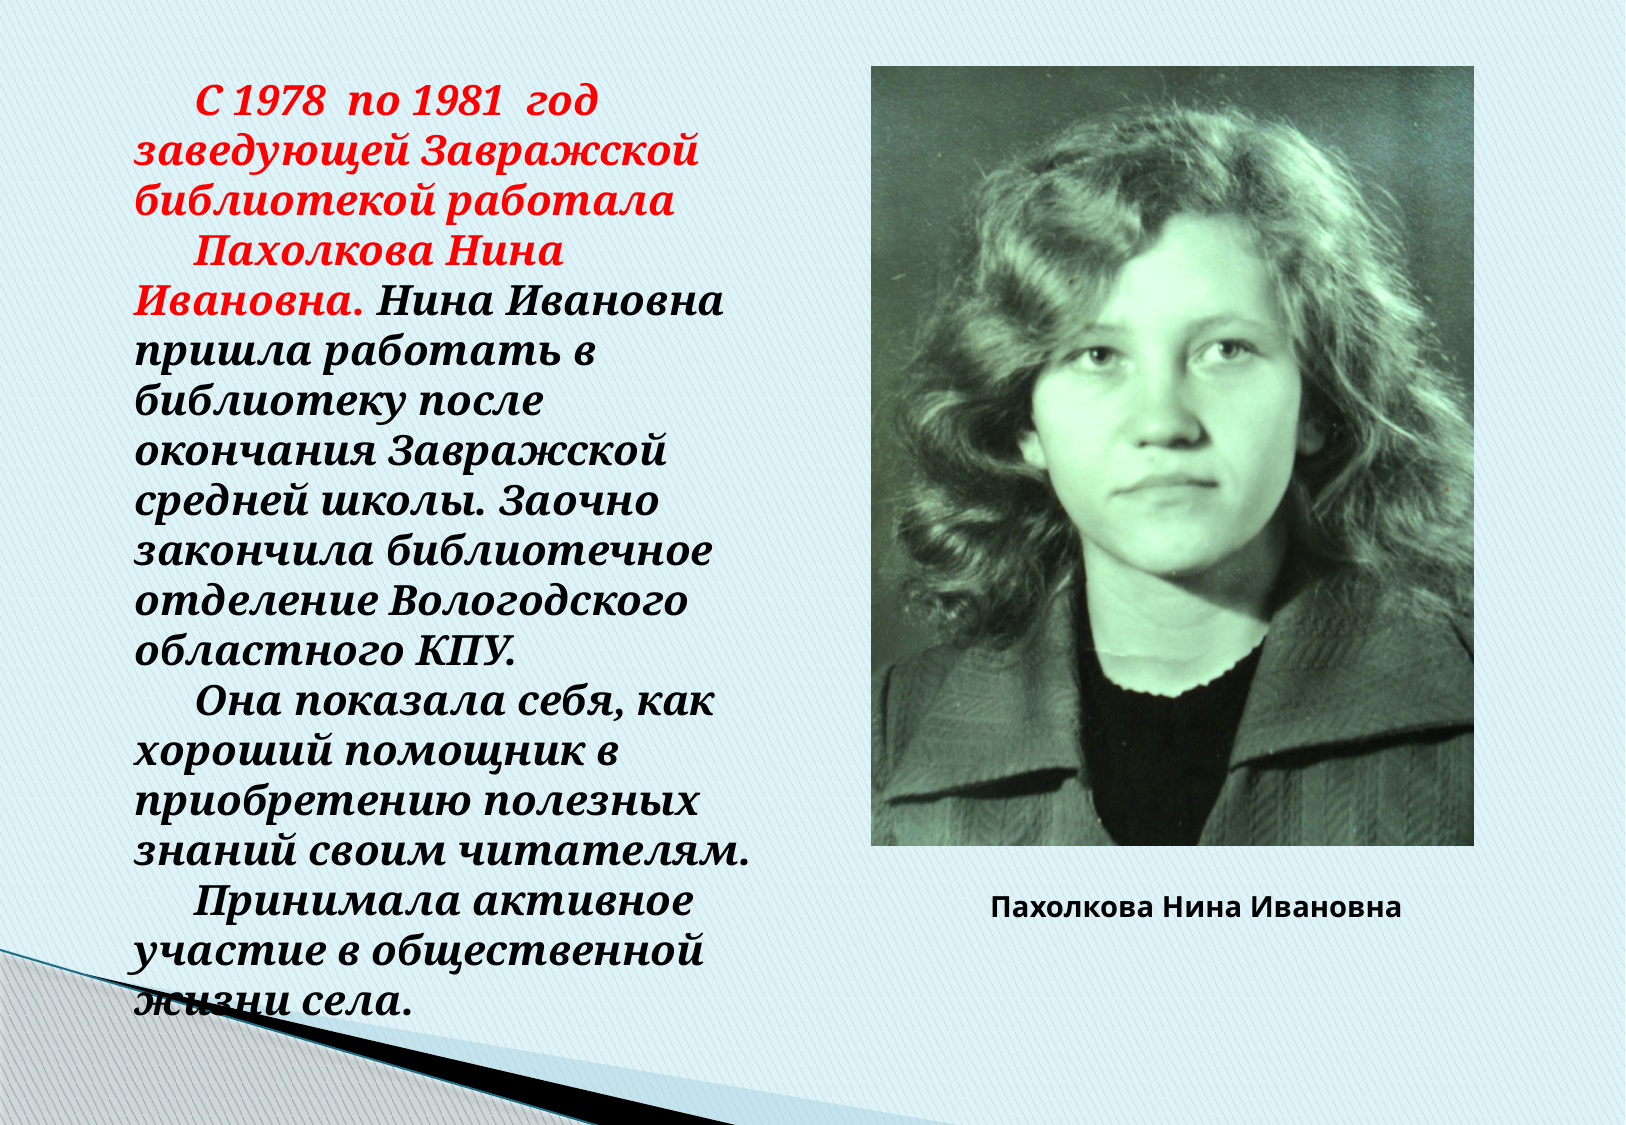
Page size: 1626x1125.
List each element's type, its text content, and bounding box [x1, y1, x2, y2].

text_box С 1978 по 1981 год заведующей Завражской библиотекой работала Пахолкова Нина Ивановна. Нина Ивановна пришла работать в библиотеку после окончания Завражской средней школы. Заочно закончила библиотечное отделение Вологодского областного КПУ. Она показала себя, как хороший помощник в приобретению полезных знаний своим читателям. Принимала активное участие в общественной жизни села. [119, 66, 792, 1072]
text_box Пахолкова Нина Ивановна [975, 881, 1473, 932]
picture [871, 66, 1475, 847]
